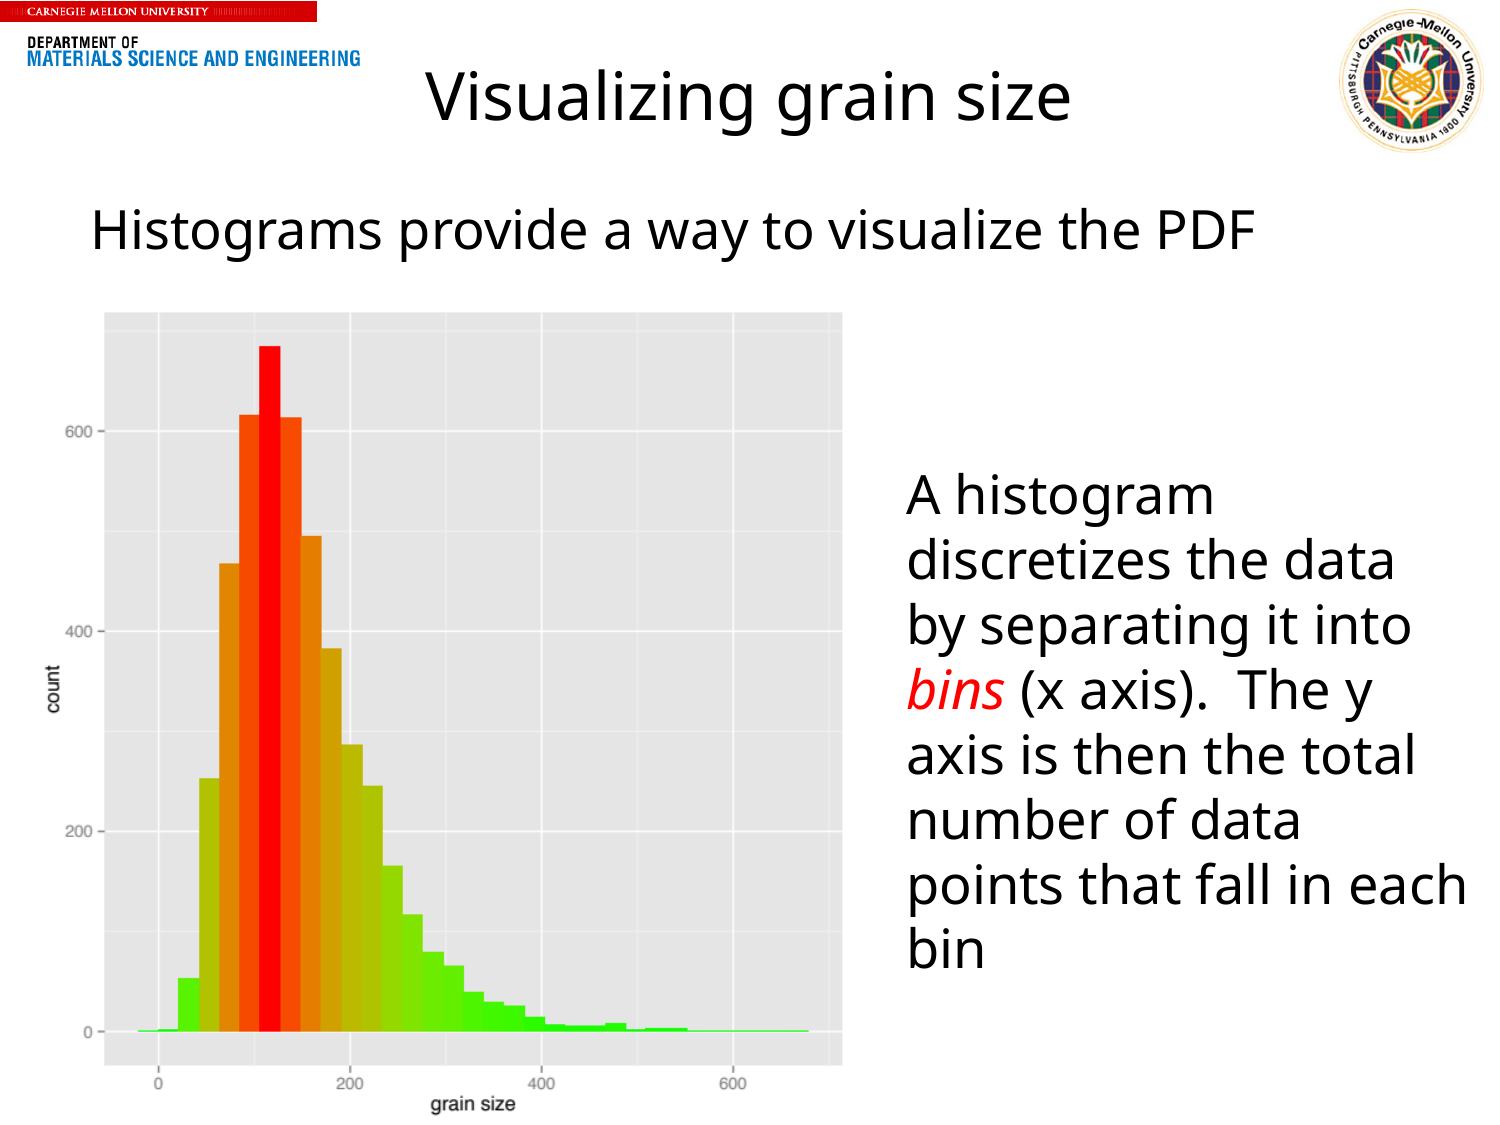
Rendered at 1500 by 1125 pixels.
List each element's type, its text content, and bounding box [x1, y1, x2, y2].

list Histograms provide a way to visualize the PDF [74, 187, 1426, 298]
text_box A histogram discretizes the data by separating it into bins (x axis). The y axis is then the total number of data points that fall in each bin [891, 452, 1486, 980]
picture [0, 0, 74, 74]
picture [26, 289, 863, 1125]
title Visualizing grain size [74, 0, 1426, 187]
picture [1426, 9, 1486, 153]
